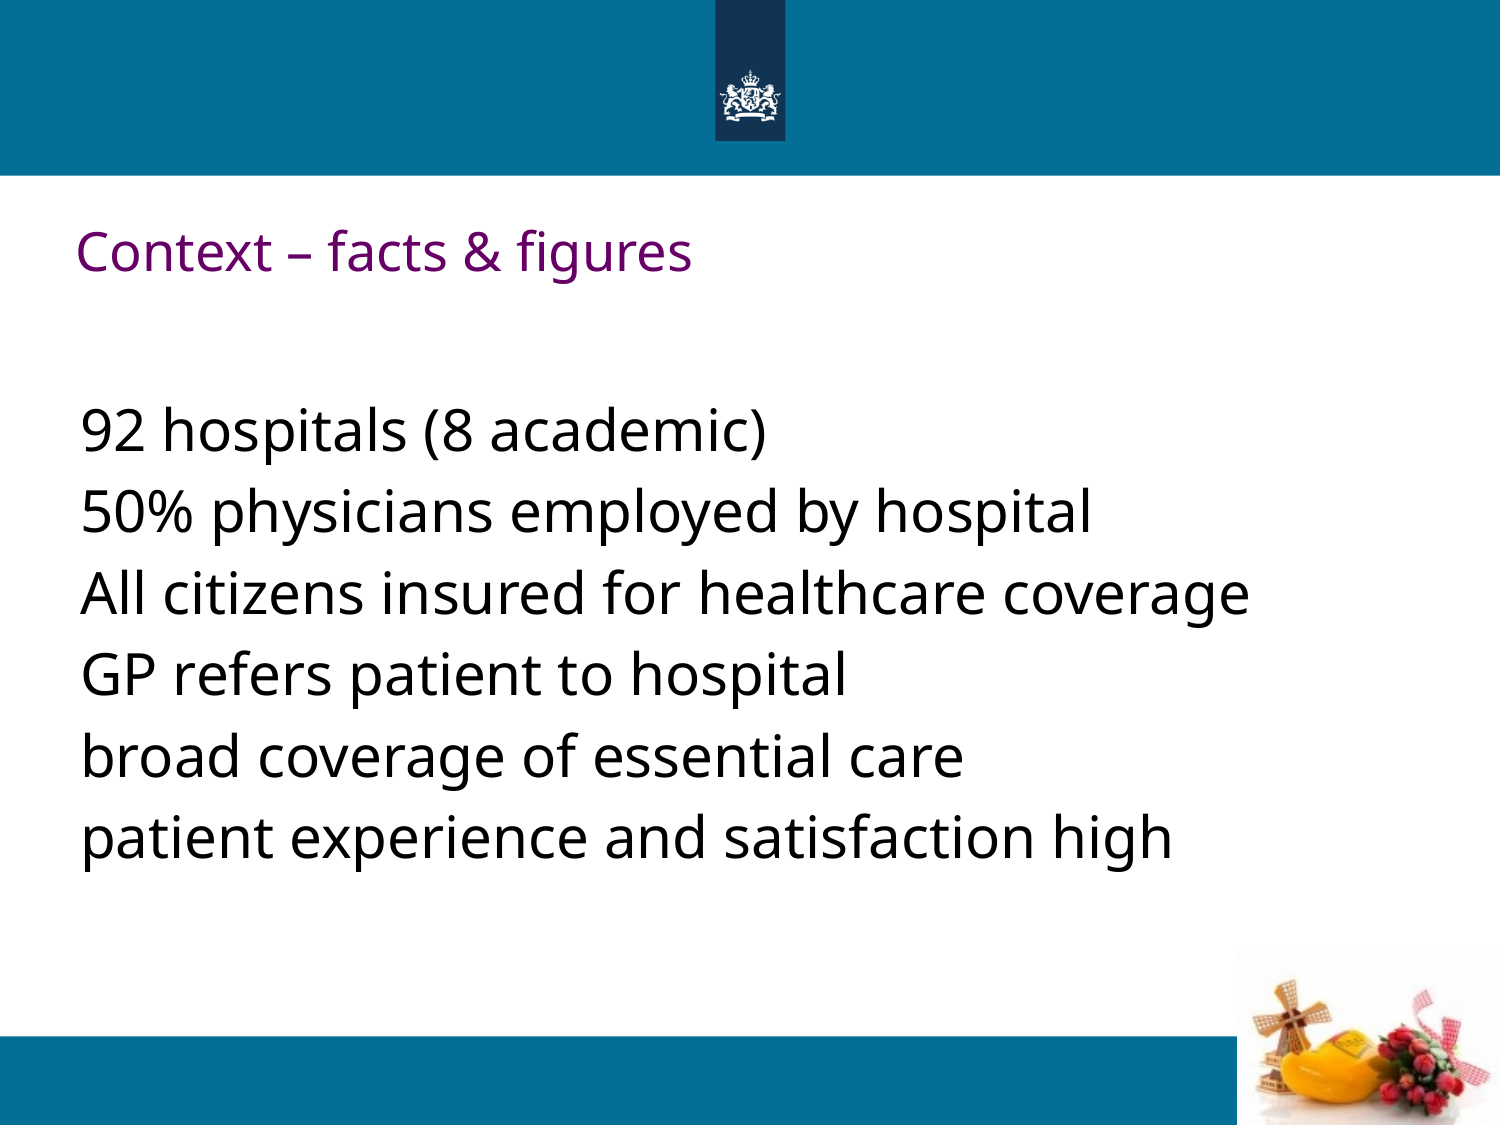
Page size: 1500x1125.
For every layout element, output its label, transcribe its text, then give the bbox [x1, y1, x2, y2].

picture [1237, 948, 1500, 1125]
title Context – facts & figures [59, 202, 1401, 297]
list 92 hospitals (8 academic) 50% physicians employed by hospital All citizens insured for healthcare coverage GP refers patient to hospital broad coverage of essential care patient experience and satisfaction high [64, 385, 1471, 1125]
picture [716, 0, 784, 140]
